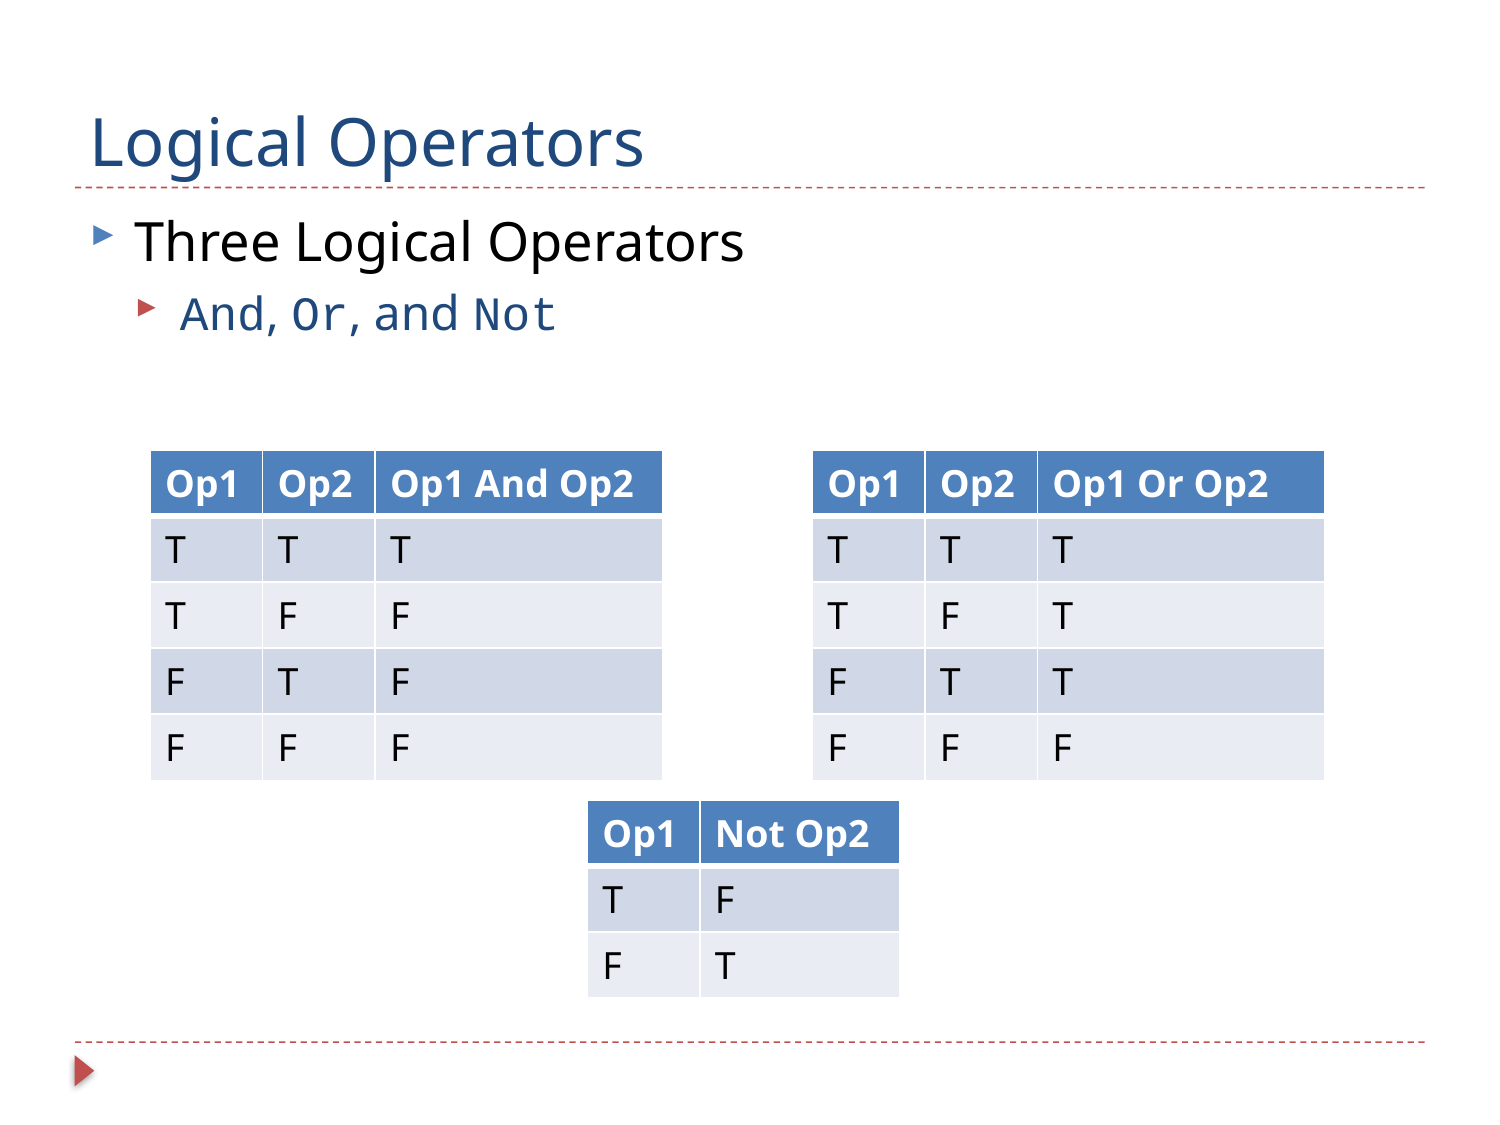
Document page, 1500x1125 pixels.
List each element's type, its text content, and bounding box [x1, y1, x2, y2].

table_header Op1 [588, 801, 699, 863]
table_cell T [151, 583, 262, 647]
table_cell T [588, 869, 699, 931]
table_cell T [263, 519, 374, 581]
table_cell T [1038, 649, 1324, 713]
table_header Op2 [263, 451, 374, 513]
table_header Op1 [813, 451, 924, 513]
table_cell F [813, 715, 924, 780]
table_cell F [588, 933, 699, 997]
table_cell T [1038, 583, 1324, 647]
table_header Op1 Or Op2 [1038, 451, 1324, 513]
table_cell T [701, 933, 899, 997]
list Three Logical Operators And, Or, and Not [75, 200, 1425, 1010]
table_cell F [926, 583, 1037, 647]
table_header Op1 [151, 451, 262, 513]
table_cell T [263, 649, 374, 713]
table_header Not Op2 [701, 801, 899, 863]
table_cell T [926, 649, 1037, 713]
table_cell F [376, 715, 662, 780]
table_cell T [926, 519, 1037, 581]
table_cell F [263, 583, 374, 647]
table_cell F [263, 715, 374, 780]
table_cell T [376, 519, 662, 581]
table_cell T [813, 519, 924, 581]
table_cell T [1038, 519, 1324, 581]
table_cell F [376, 649, 662, 713]
table_cell F [701, 869, 899, 931]
title Logical Operators [75, 24, 1425, 188]
table_cell T [151, 519, 262, 581]
table_cell F [926, 715, 1037, 780]
table_header Op1 And Op2 [376, 451, 662, 513]
table_cell F [151, 649, 262, 713]
table_header Op2 [926, 451, 1037, 513]
table_cell F [376, 583, 662, 647]
table_cell F [151, 715, 262, 780]
table_cell F [813, 649, 924, 713]
table_cell F [1038, 715, 1324, 780]
table_cell T [813, 583, 924, 647]
